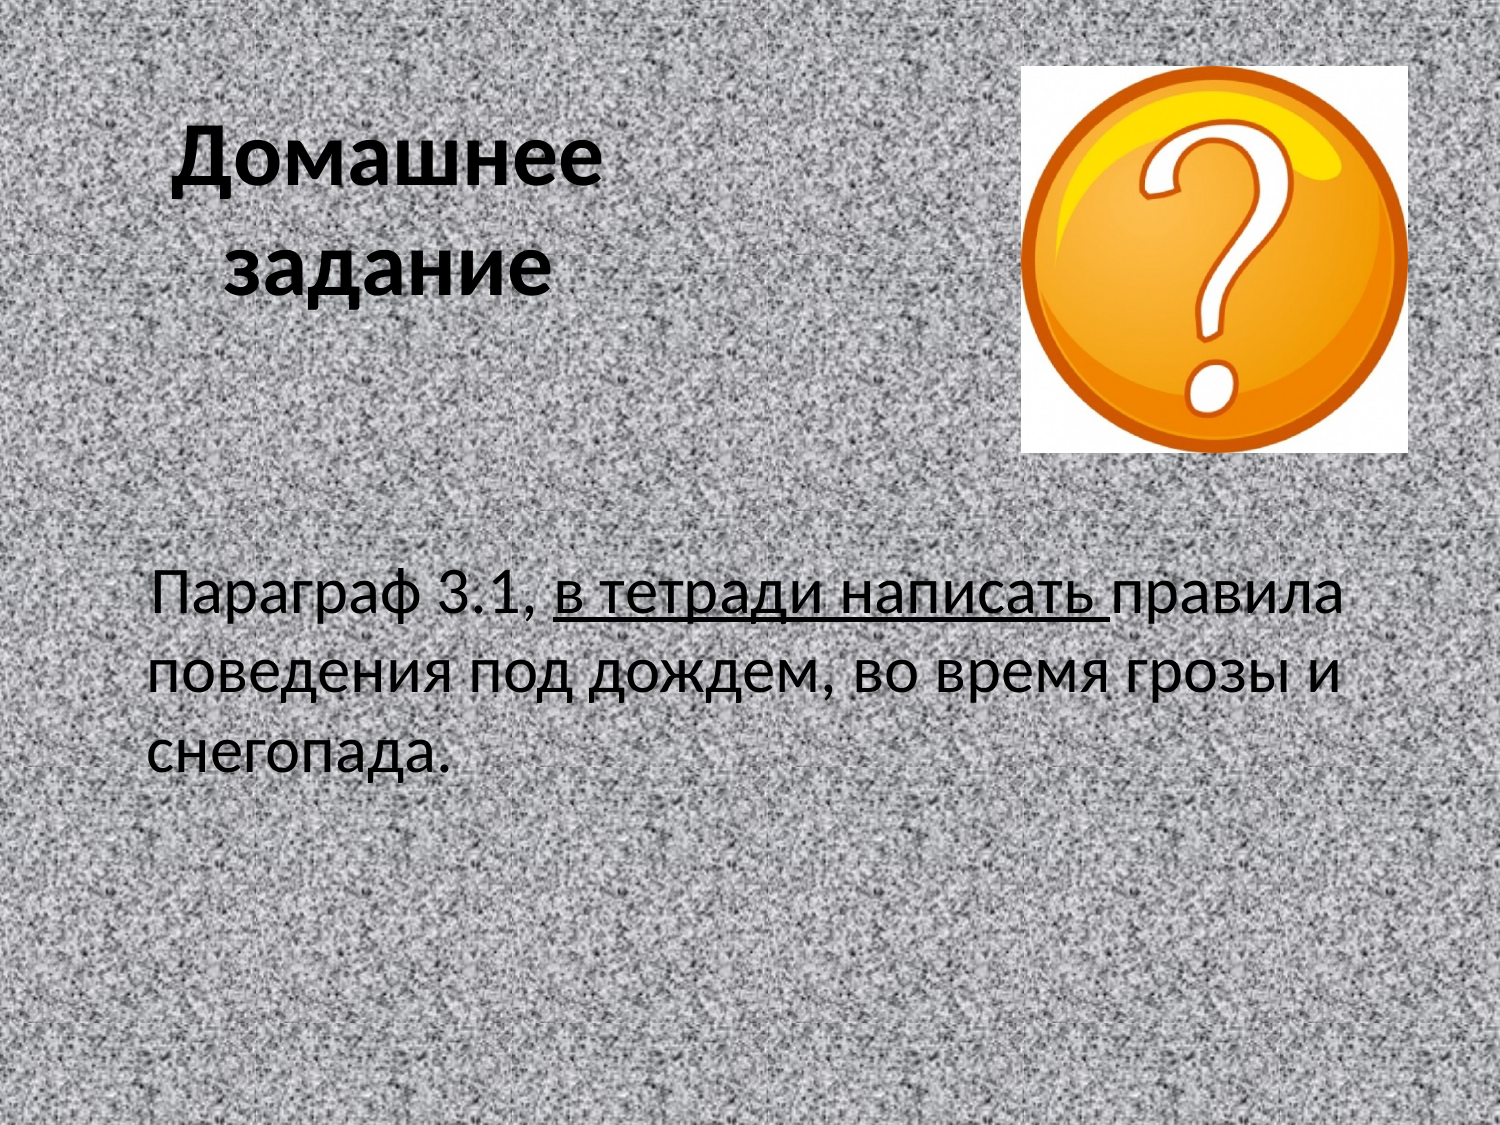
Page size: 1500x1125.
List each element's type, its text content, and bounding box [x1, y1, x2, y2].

picture [0, 0, 1500, 1125]
title Домашнее задание [75, 45, 703, 362]
list Параграф 3.1, в тетради написать правила поведения под дождем, во время грозы и снегопада. [75, 538, 1425, 1005]
